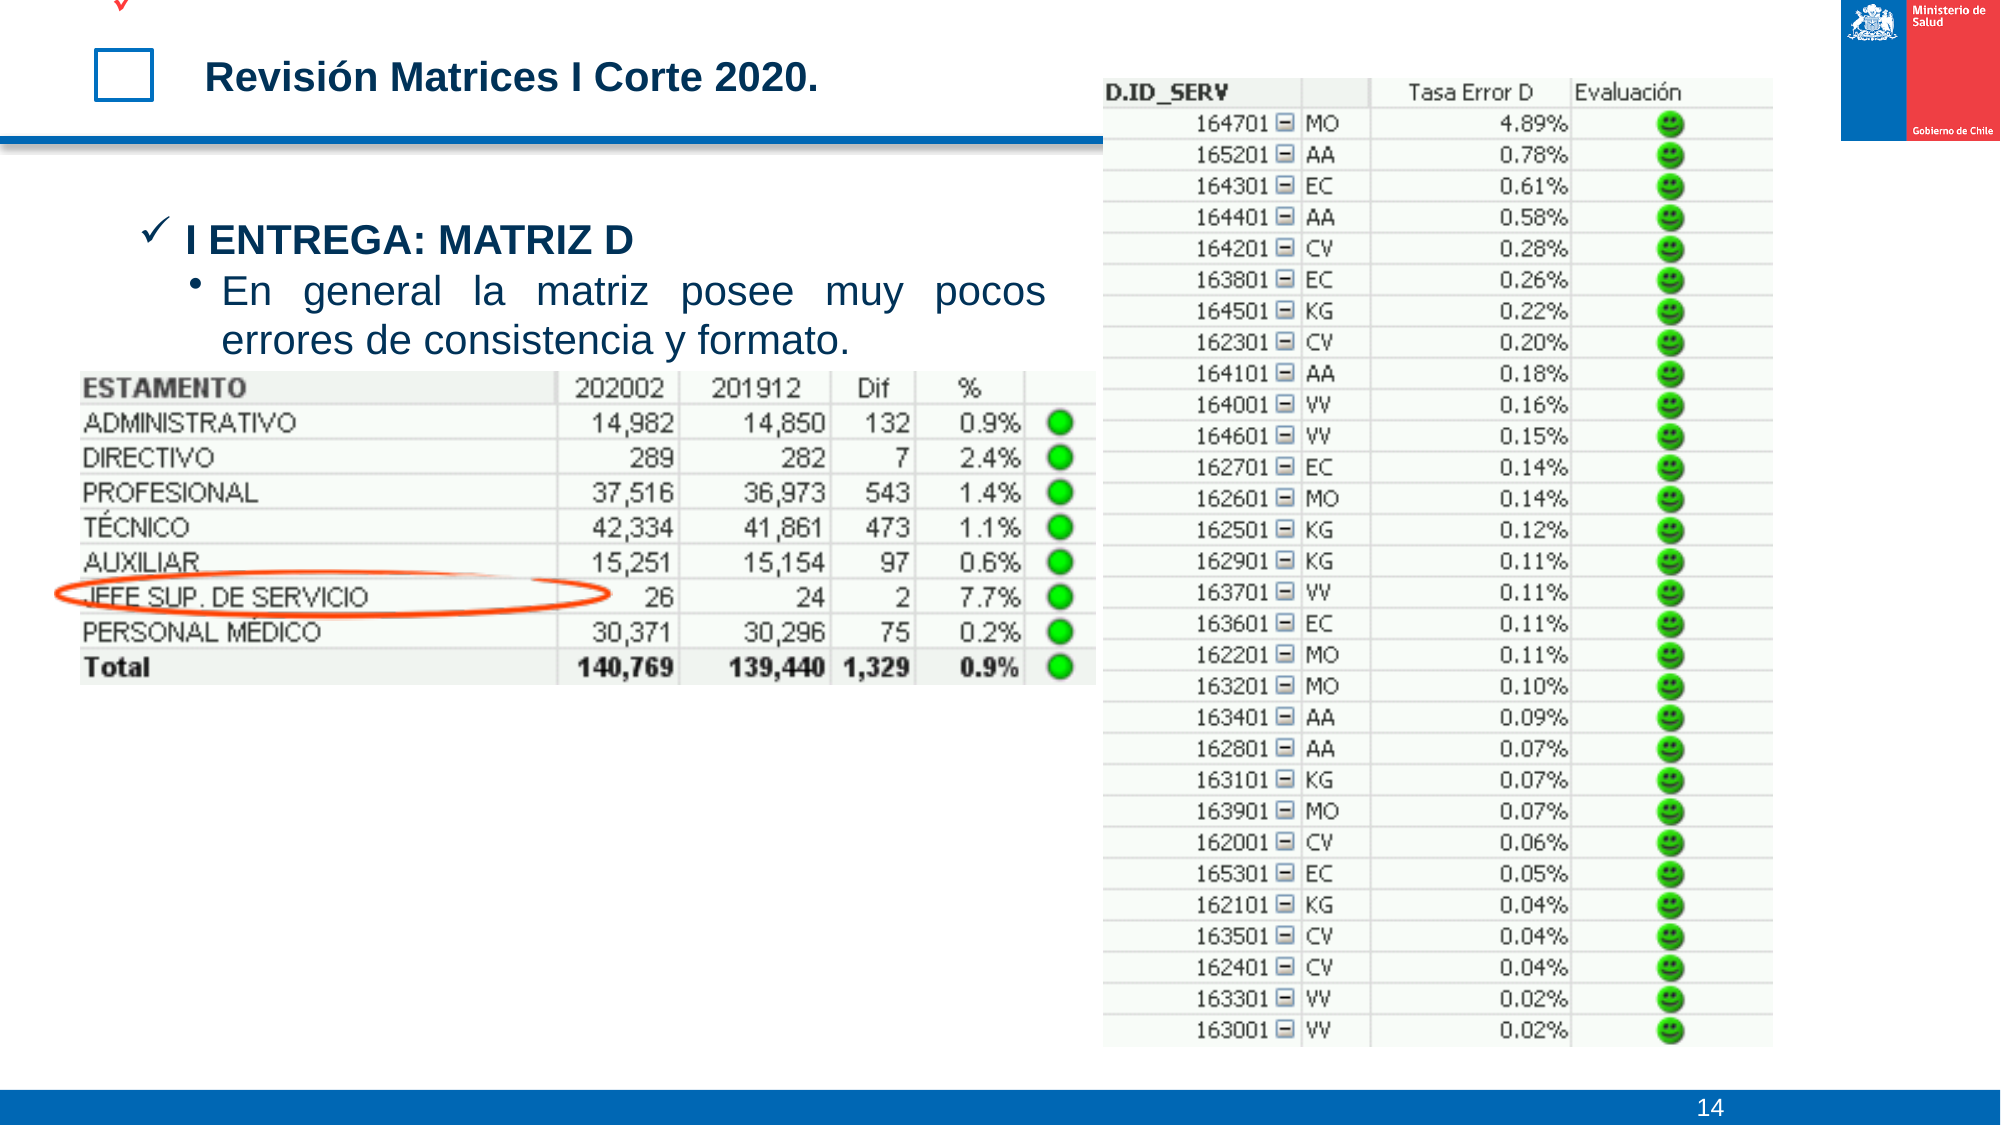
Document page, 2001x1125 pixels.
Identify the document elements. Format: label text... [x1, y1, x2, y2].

text_box I ENTREGA: MATRIZ D En general la matriz posee muy pocos errores de consistencia y formato. [56, 205, 1055, 371]
slide_number 14 [1688, 1083, 1735, 1125]
picture [1841, 0, 2000, 141]
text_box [95, 24, 152, 126]
picture [1103, 77, 1773, 1048]
picture [54, 371, 1097, 685]
title Revisión Matrices I Corte 2020. [204, 49, 1697, 101]
